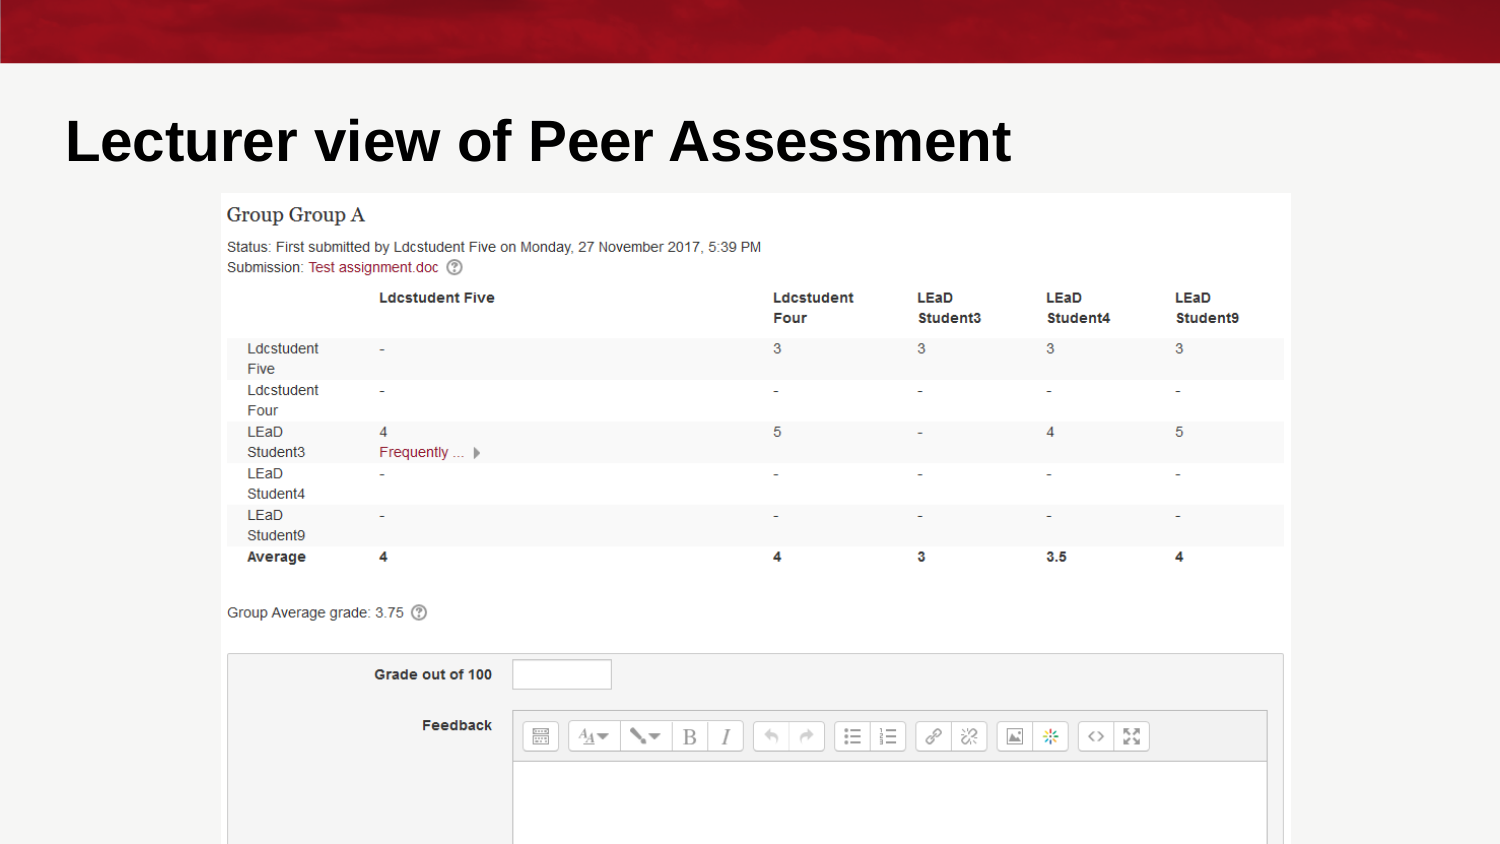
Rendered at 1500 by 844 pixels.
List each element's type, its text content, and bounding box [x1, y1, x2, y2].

title Lecturer view of Peer Assessment [64, 102, 1447, 210]
picture [0, 0, 1500, 844]
